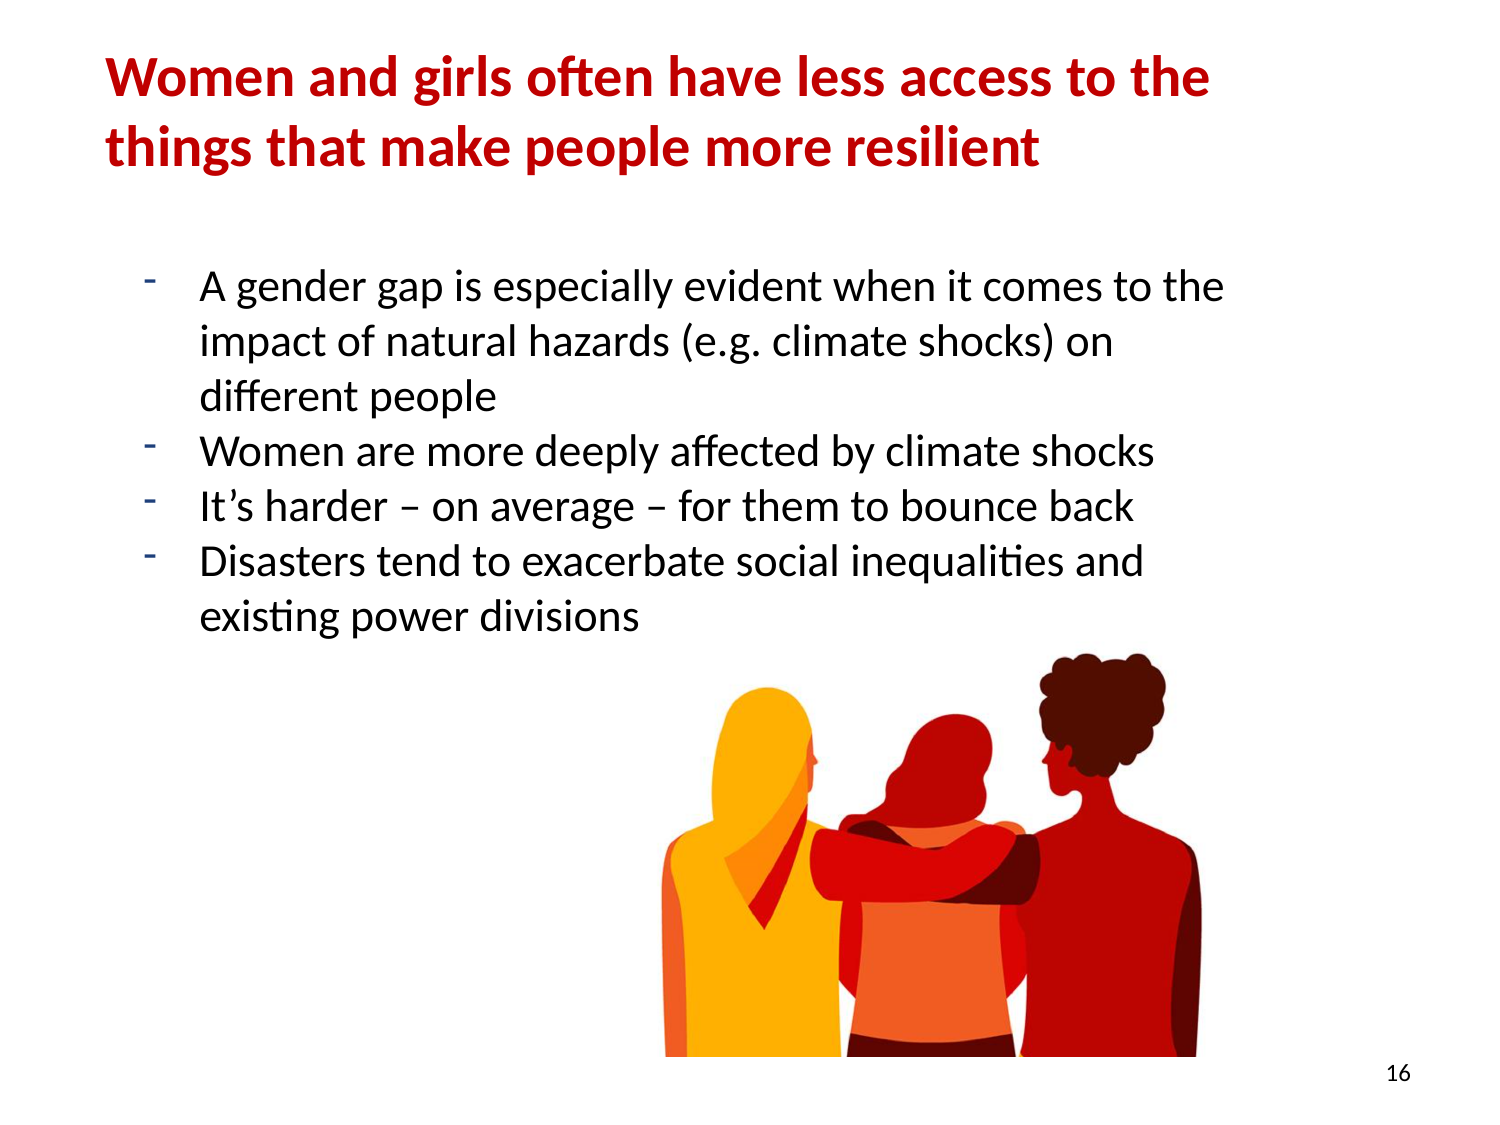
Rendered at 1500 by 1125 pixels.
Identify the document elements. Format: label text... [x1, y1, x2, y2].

list A gender gap is especially evident when it comes to the impact of natural hazards (e.g. climate shocks) on different people Women are more deeply affected by climate shocks It’s harder – on average – for them to bounce back Disasters tend to exacerbate social inequalities and existing power divisions [105, 200, 1264, 686]
title Women and girls often have less access to the things that make people more resilient [105, 37, 1352, 185]
slide_number 16 [1381, 1056, 1416, 1092]
picture [624, 640, 1237, 1057]
